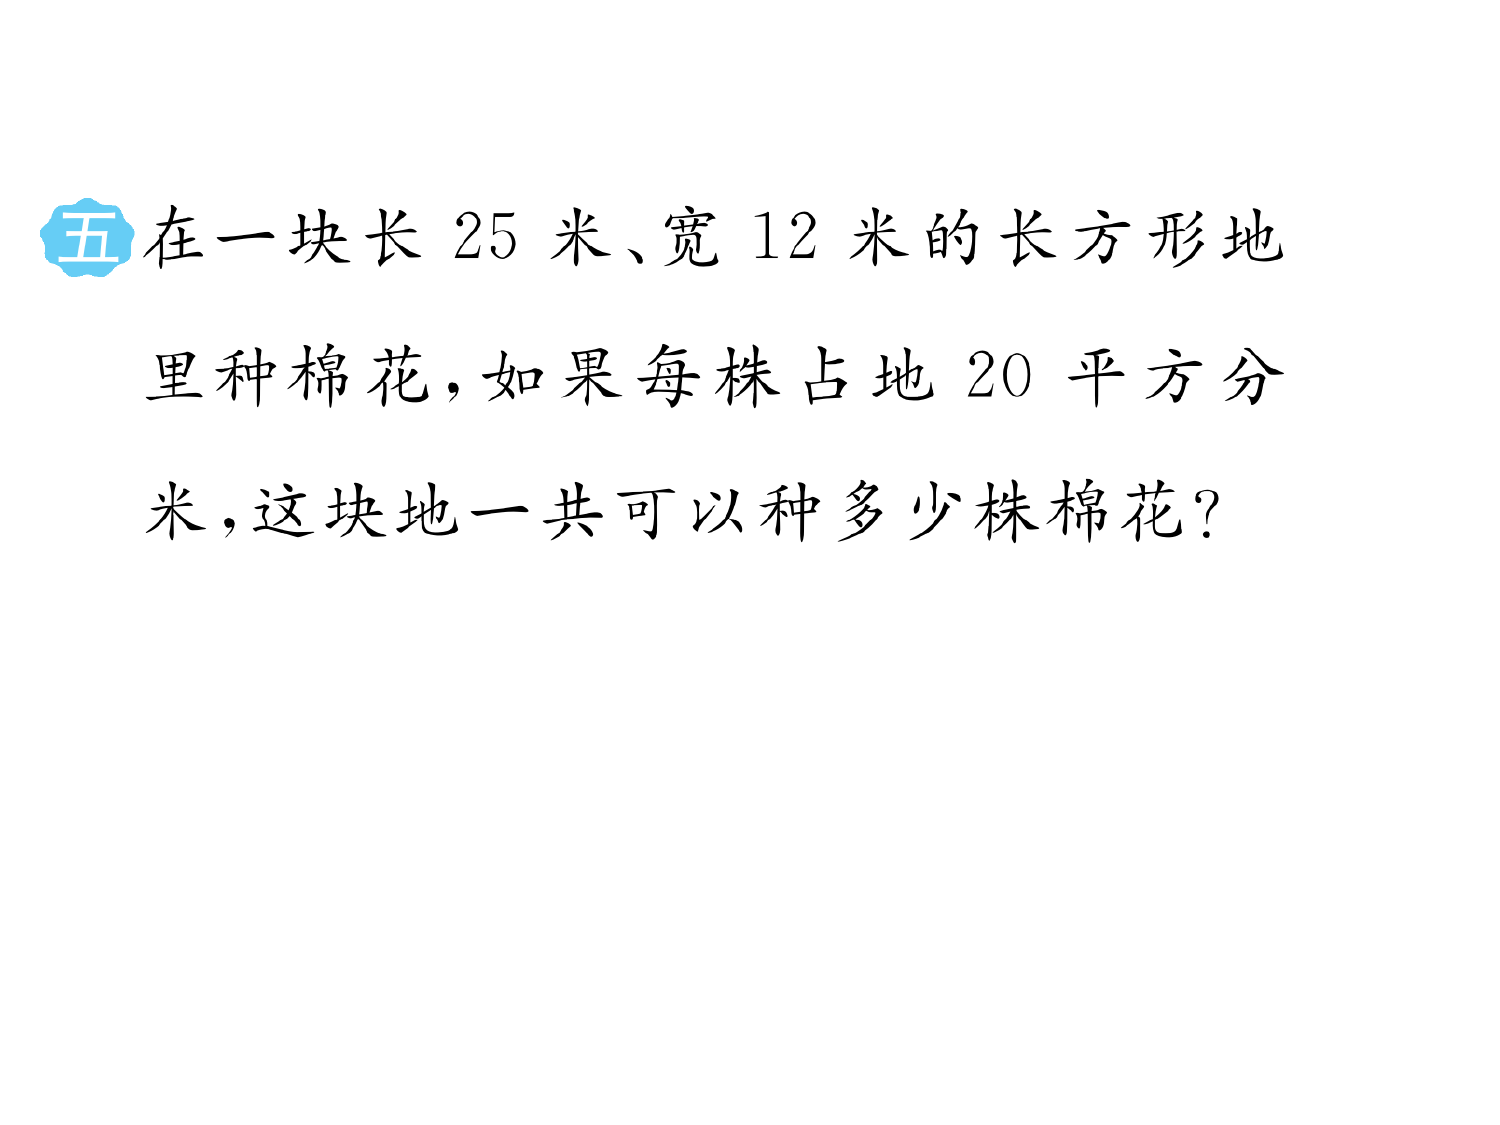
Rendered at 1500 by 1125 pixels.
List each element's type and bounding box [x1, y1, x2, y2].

picture [35, 177, 1320, 1122]
